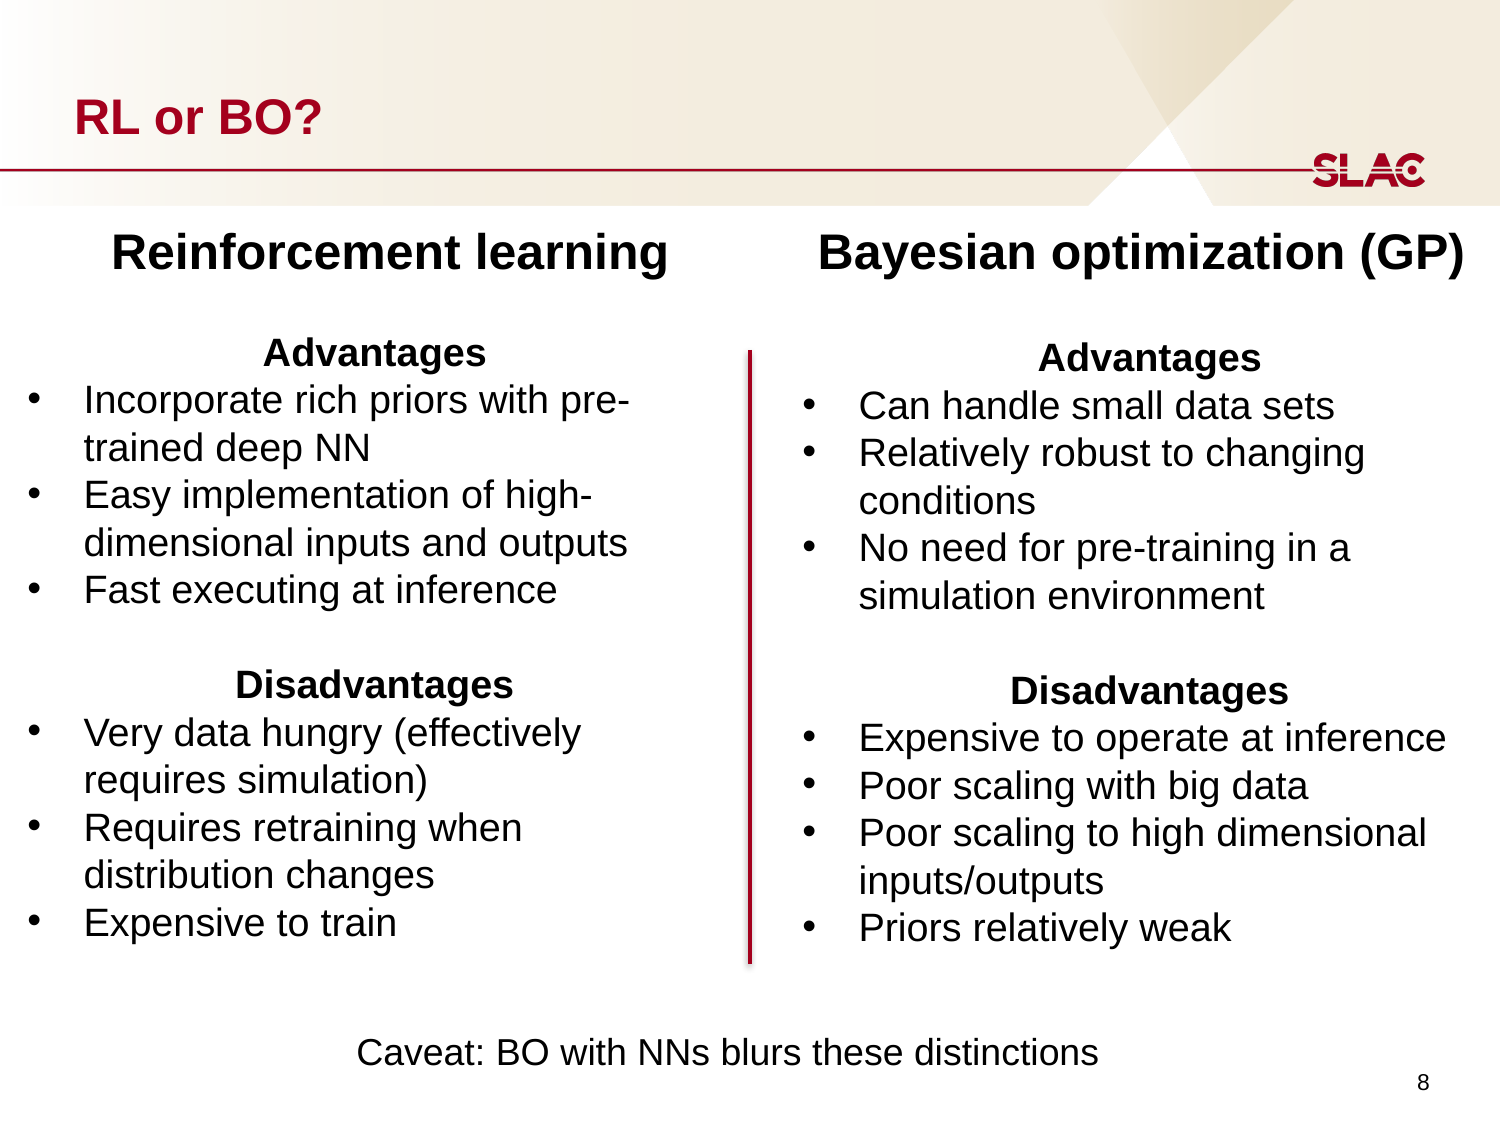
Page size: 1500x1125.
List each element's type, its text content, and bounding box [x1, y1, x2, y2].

title RL or BO? [74, 21, 1404, 145]
text_box Advantages Incorporate rich priors with pre-trained deep NN Easy implementation of high-dimensional inputs and outputs Fast executing at inference Disadvantages Very data hungry (effectively requires simulation) Requires retraining when distribution changes Expensive to train [12, 319, 738, 999]
slide_number 8 [1405, 1036, 1458, 1125]
picture [0, 0, 1500, 206]
text_box Reinforcement learning [96, 212, 685, 288]
text_box Advantages Can handle small data sets Relatively robust to changing conditions No need for pre-training in a simulation environment Disadvantages Expensive to operate at inference Poor scaling with big data Poor scaling to high dimensional inputs/outputs Priors relatively weak [787, 324, 1500, 957]
text_box Bayesian optimization (GP) [802, 212, 1481, 288]
text_box Caveat: BO with NNs blurs these distinctions [341, 1020, 1136, 1080]
